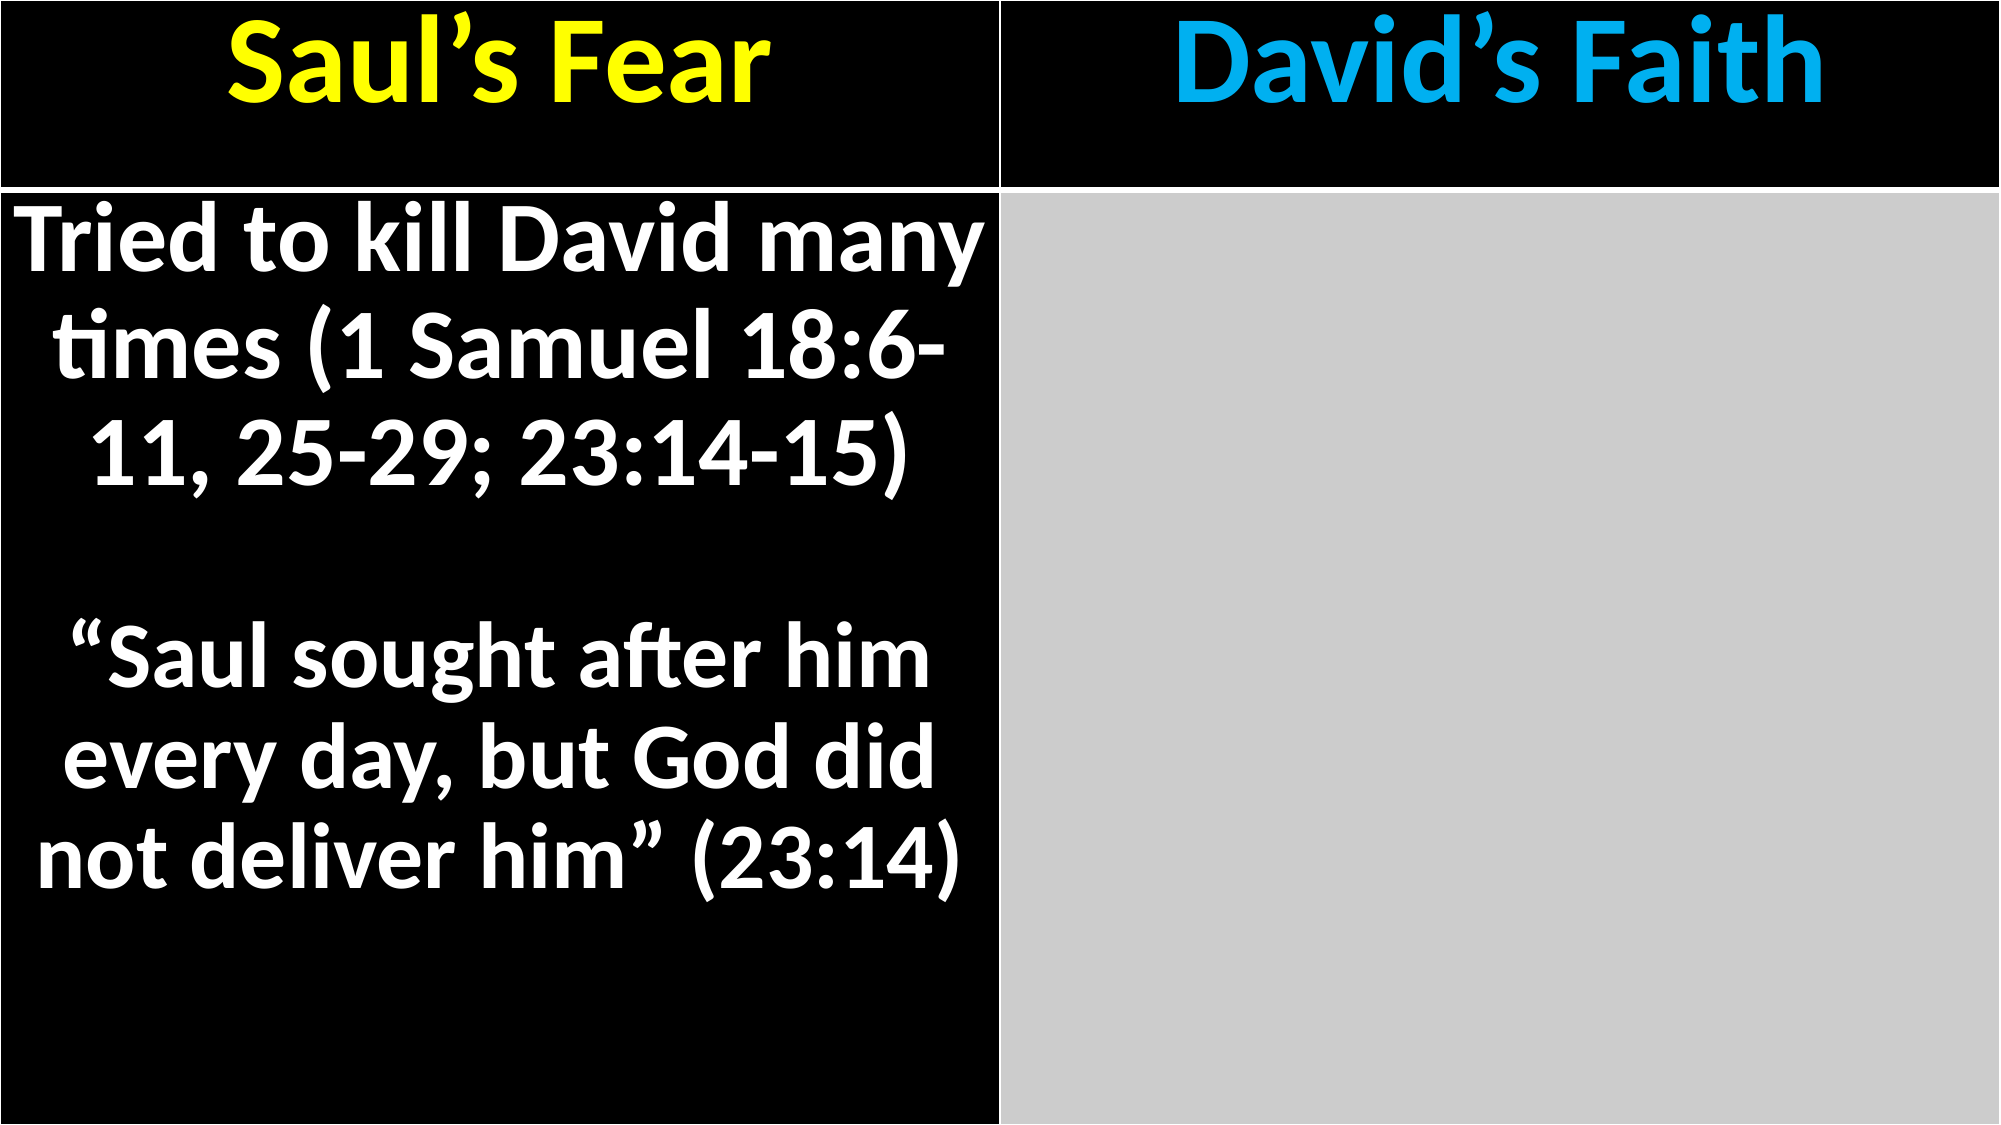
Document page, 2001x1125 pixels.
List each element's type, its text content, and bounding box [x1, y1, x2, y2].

table_cell [1001, 193, 1999, 1124]
table_header David’s Faith [1001, 1, 1999, 187]
table_header Saul’s Fear [1, 1, 999, 187]
table_cell Tried to kill David many times (1 Samuel 18:6-11, 25-29; 23:14-15) “Saul sought after him every day, but God did not deliver him” (23:14) [1, 193, 999, 1124]
